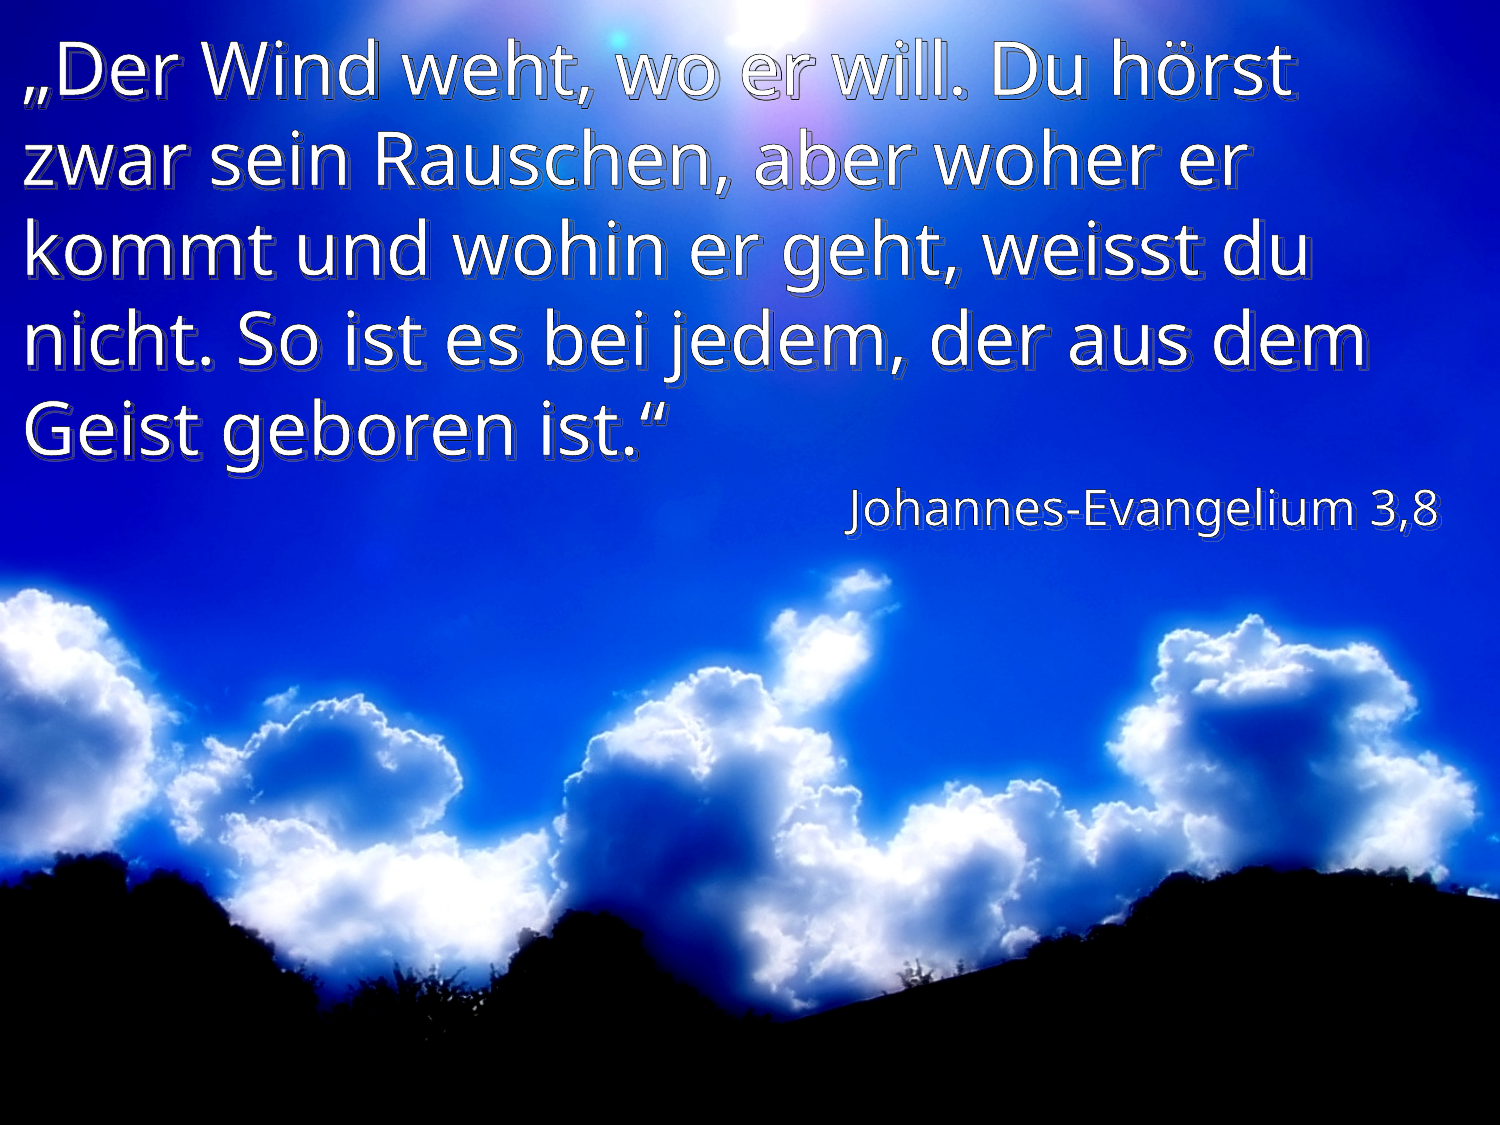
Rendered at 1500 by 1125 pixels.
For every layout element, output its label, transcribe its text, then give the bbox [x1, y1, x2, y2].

picture [0, 0, 1500, 1125]
title „Der Wind weht, wo er will. Du hörst zwar sein Rauschen, aber woher er kommt und wohin er geht, weisst du nicht. So ist es bei jedem, der aus dem Geist geboren ist.“ [5, 12, 1389, 478]
text_box Johannes-Evangelium 3,8 [407, 467, 1455, 543]
